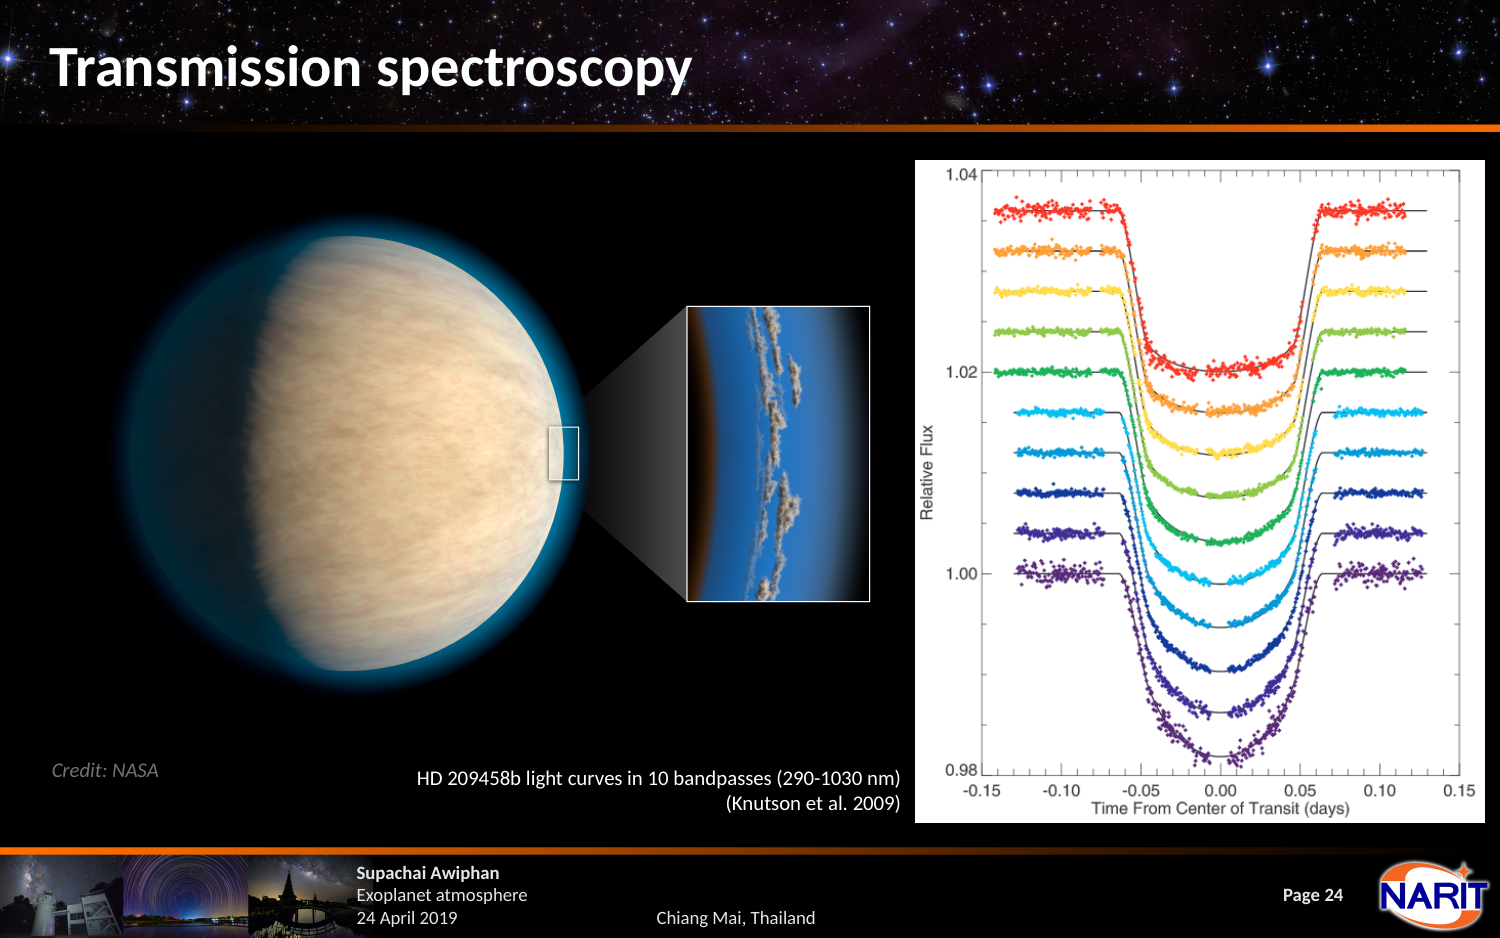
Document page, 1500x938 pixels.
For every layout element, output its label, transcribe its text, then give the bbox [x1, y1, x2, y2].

text_box Page 24 [1021, 868, 1359, 919]
text_box Supachai Awiphan Exoplanet atmosphere 24 April 2019 Chiang Mai, Thailand [341, 852, 831, 936]
picture [0, 0, 1500, 938]
text_box Transmission spectroscopy [35, 20, 709, 106]
text_box Credit: NASA [37, 748, 599, 789]
text_box HD 209458b light curves in 10 bandpasses (290-1030 nm) (Knutson et al. 2009) [354, 756, 915, 822]
